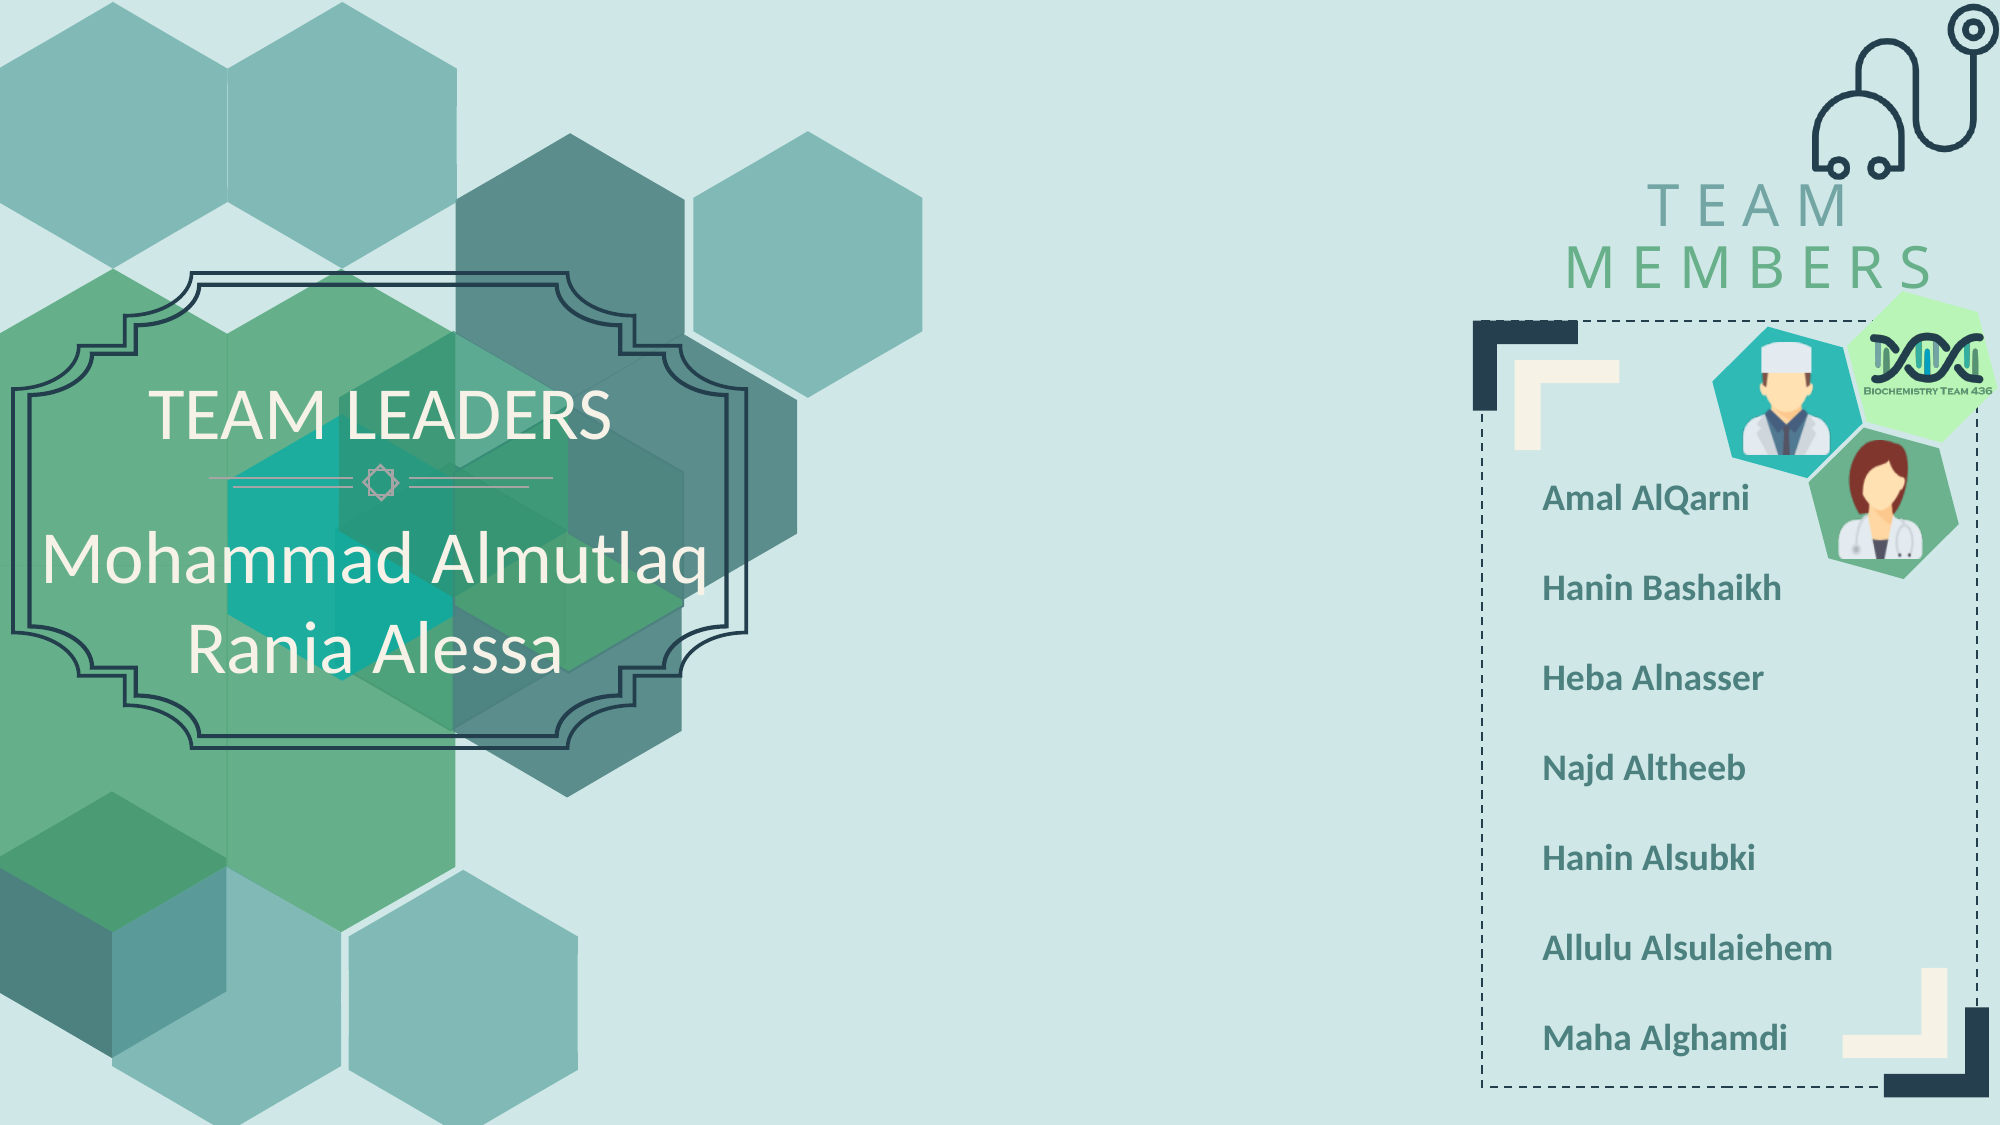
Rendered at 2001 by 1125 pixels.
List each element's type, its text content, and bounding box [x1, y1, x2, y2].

picture [1812, 0, 1999, 185]
picture [1857, 332, 2001, 403]
picture [1733, 342, 1840, 420]
text_box Amal AlQarni Hanin Bashaikh Heba Alnasser Najd Altheeb Hanin Alsubki Allulu Alsulaiehem Maha Alghamdi [1527, 420, 1969, 1125]
